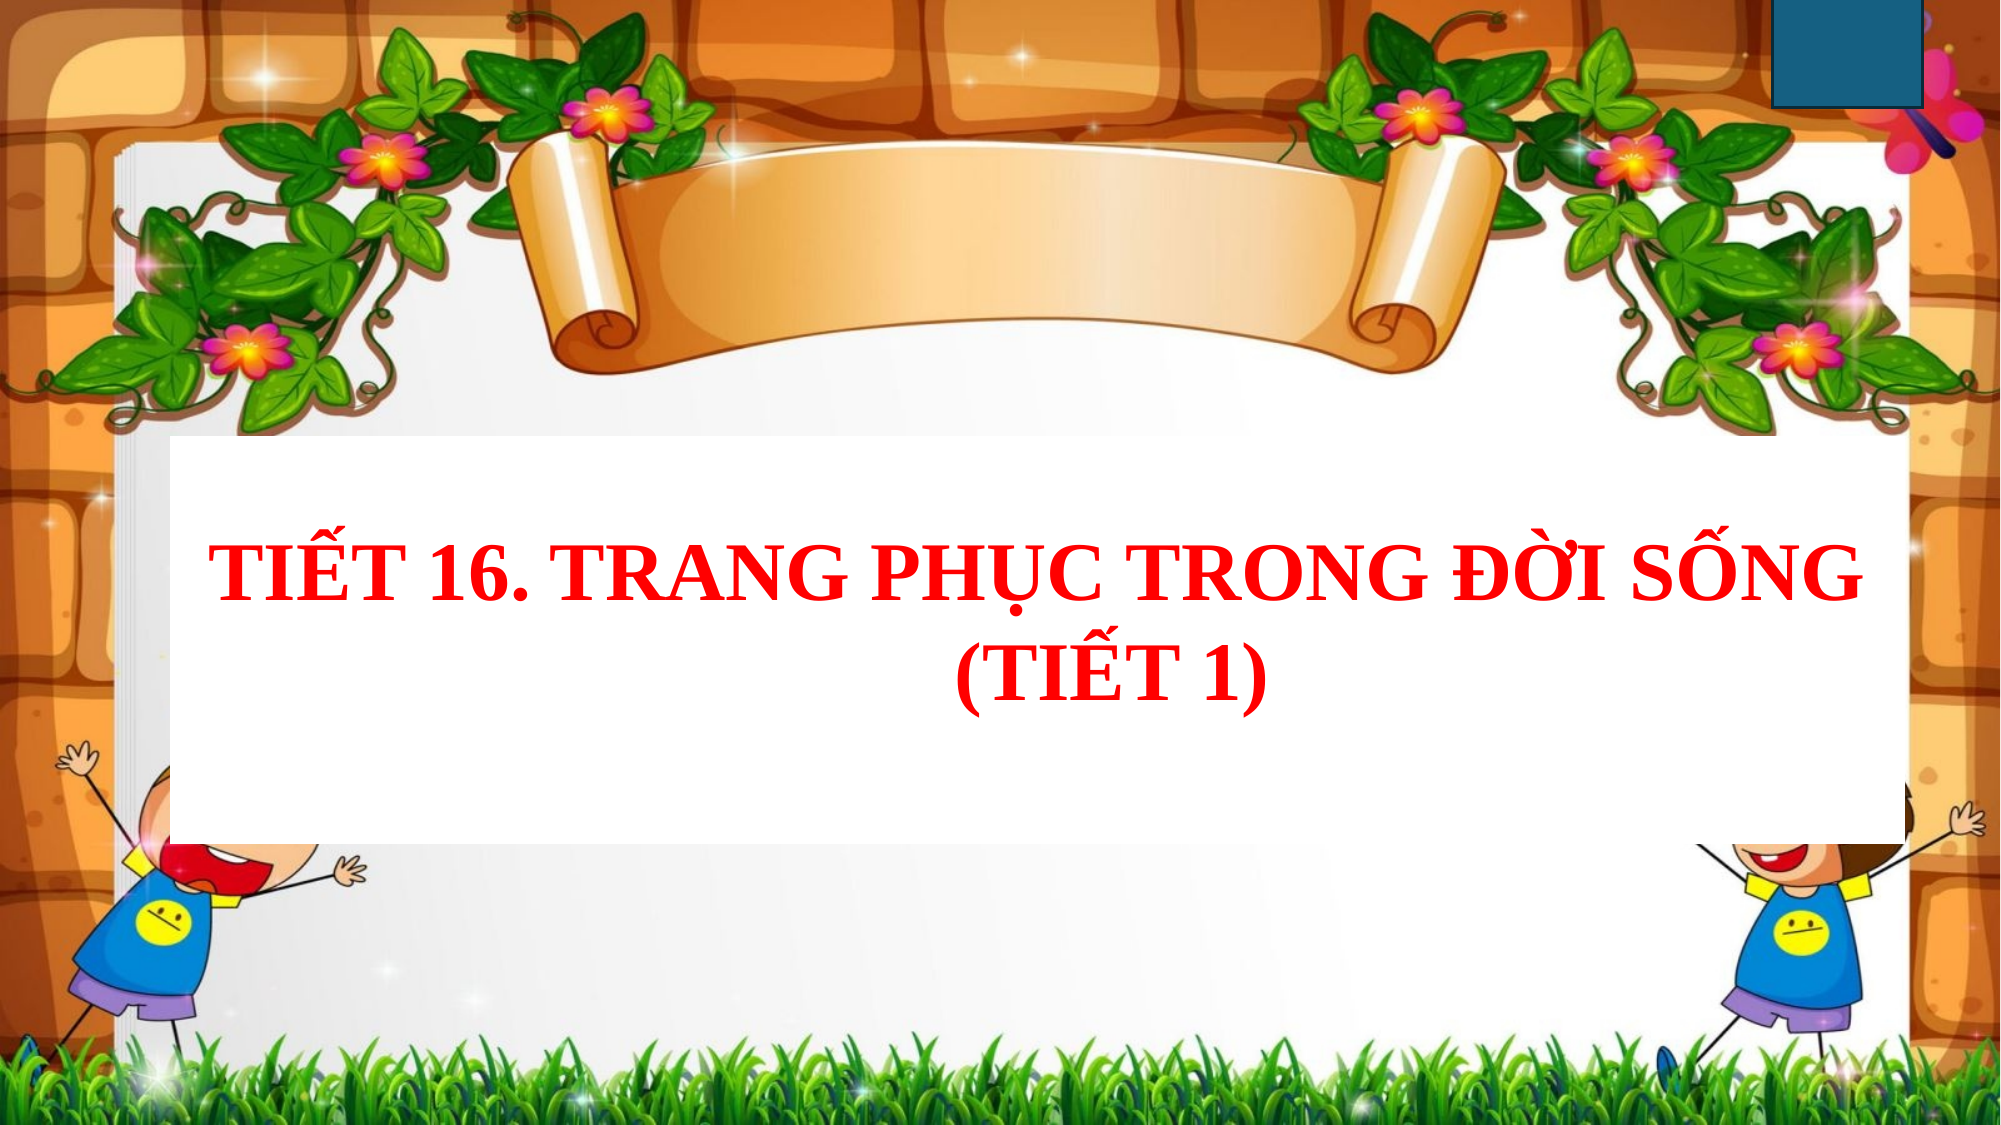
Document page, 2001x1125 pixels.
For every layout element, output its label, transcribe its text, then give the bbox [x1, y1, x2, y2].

text_box TIẾT 16. TRANG PHỤC TRONG ĐỜI SỐNG ((* (TIẾT 1) [170, 436, 1905, 844]
picture [0, 0, 2001, 1125]
text_box [1771, 0, 1924, 109]
